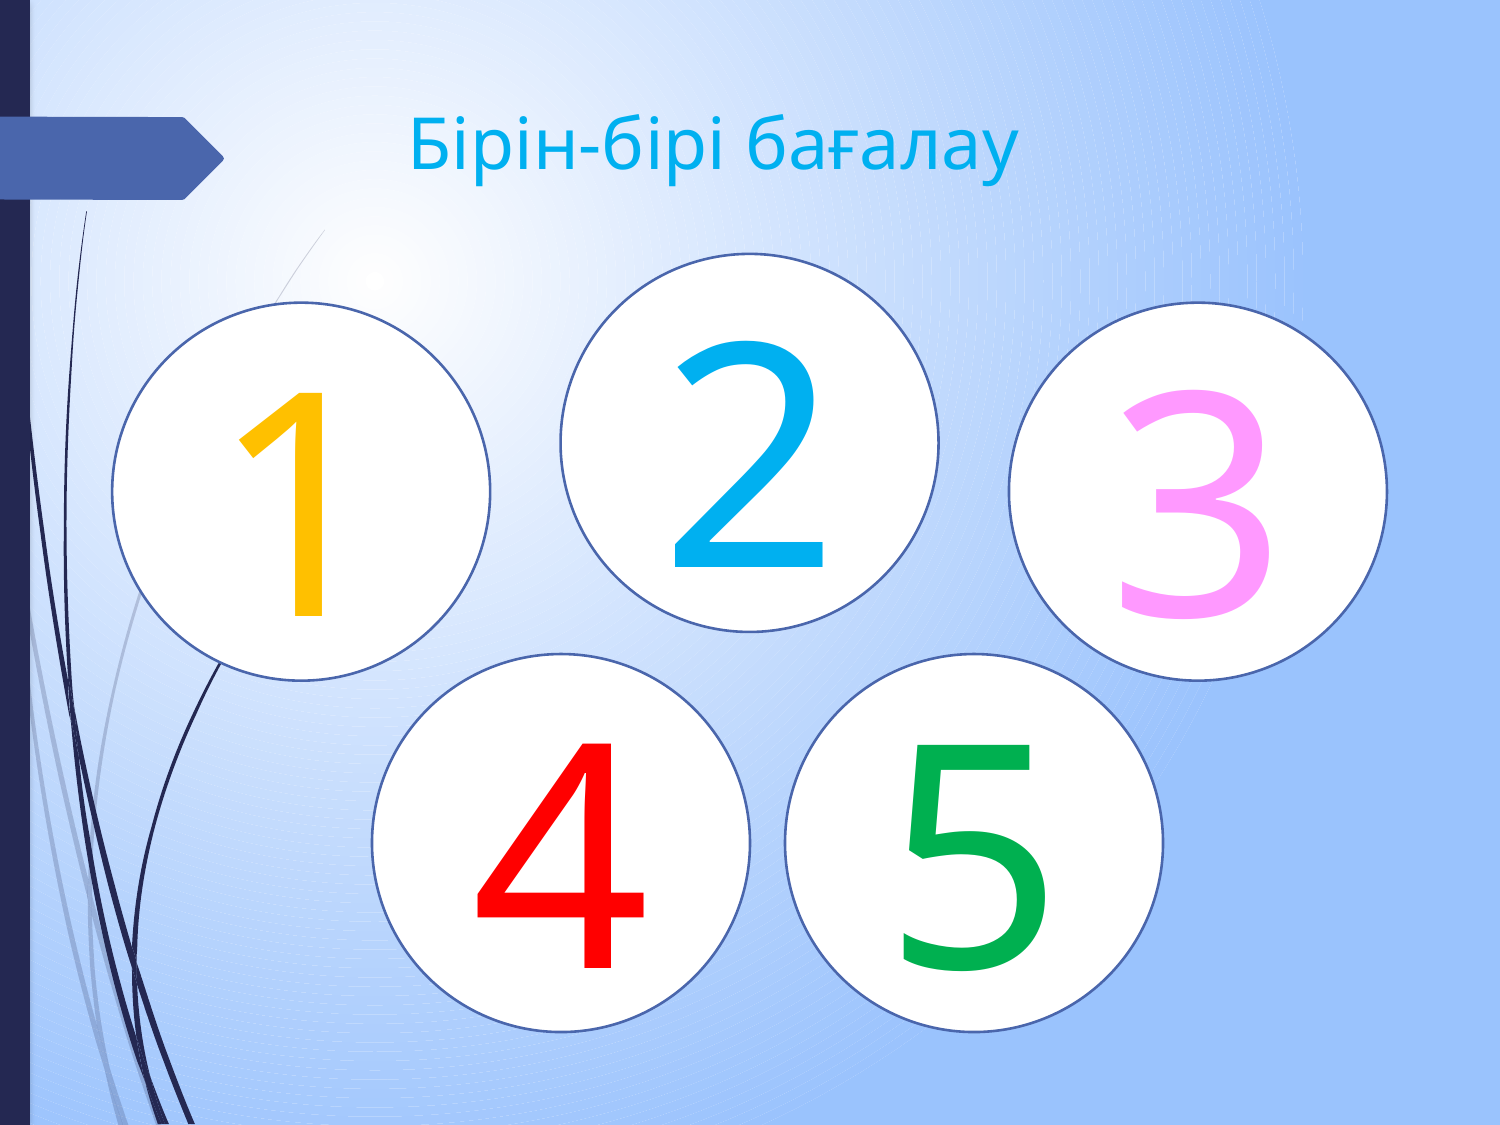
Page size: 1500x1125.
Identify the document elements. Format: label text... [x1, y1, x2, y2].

text_box 3 [1007, 301, 1389, 682]
title Бірін-бірі бағалау [392, 90, 1108, 232]
text_box 1 [110, 301, 492, 682]
text_box 4 [370, 652, 752, 1034]
text_box 2 [559, 252, 940, 634]
text_box 5 [783, 652, 1165, 1034]
